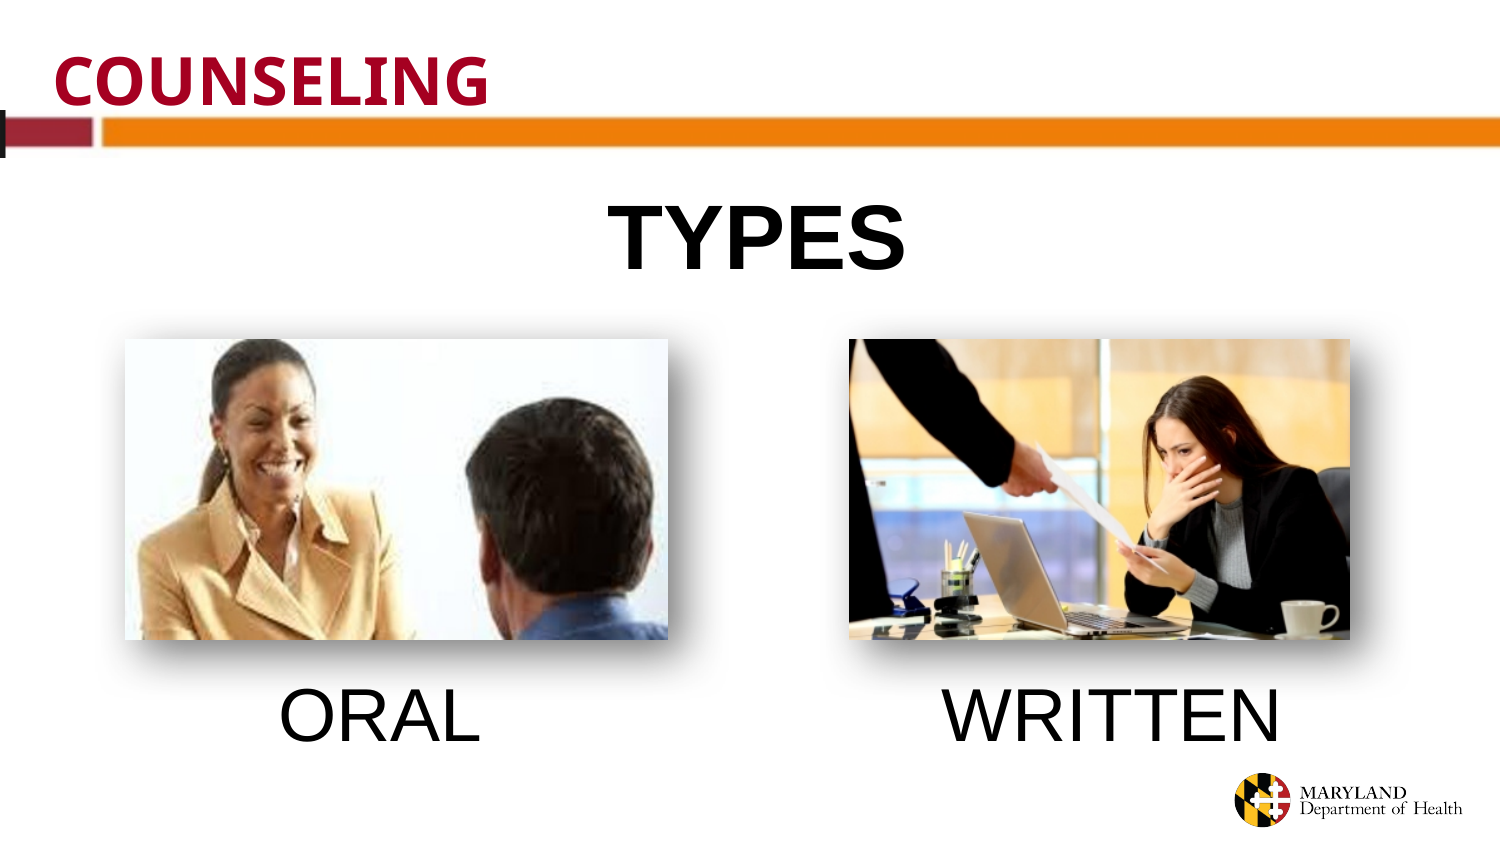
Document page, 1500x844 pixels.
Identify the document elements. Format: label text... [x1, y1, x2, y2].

title COUNSELING [37, 46, 1163, 122]
picture [1200, 759, 1498, 835]
text_box ORAL [263, 659, 498, 764]
picture [124, 339, 668, 640]
picture [849, 339, 1350, 640]
picture [0, 110, 1500, 158]
text_box WRITTEN [926, 659, 1299, 764]
text_box TYPES [592, 170, 924, 296]
